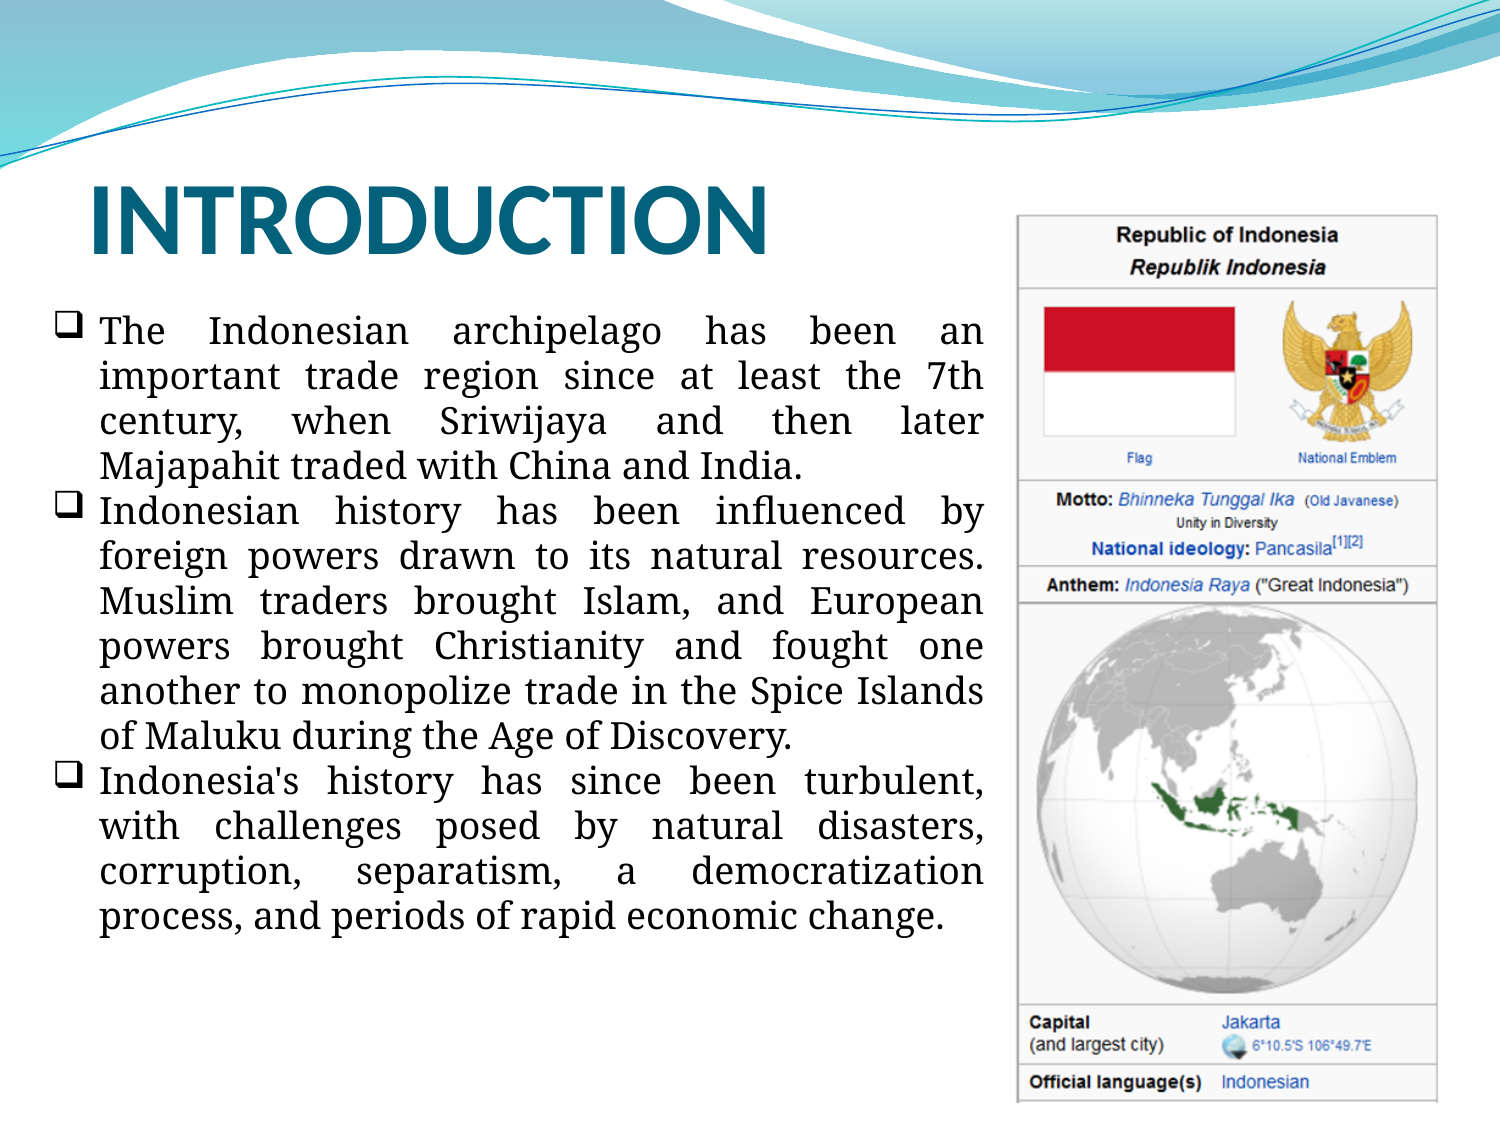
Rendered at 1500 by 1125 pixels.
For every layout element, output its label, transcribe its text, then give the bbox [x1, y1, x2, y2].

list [1012, 212, 1451, 1103]
title INTRODUCTION [87, 87, 1438, 275]
text_box The Indonesian archipelago has been an important trade region since at least the 7th century, when Sriwijaya and then later Majapahit traded with China and India. Indonesian history has been influenced by foreign powers drawn to its natural resources. Muslim traders brought Islam, and European powers brought Christianity and fought one another to monopolize trade in the Spice Islands of Maluku during the Age of Discovery. Indonesia's history has since been turbulent, with challenges posed by natural disasters, corruption, separatism, a democratization process, and periods of rapid economic change. [37, 299, 1000, 945]
